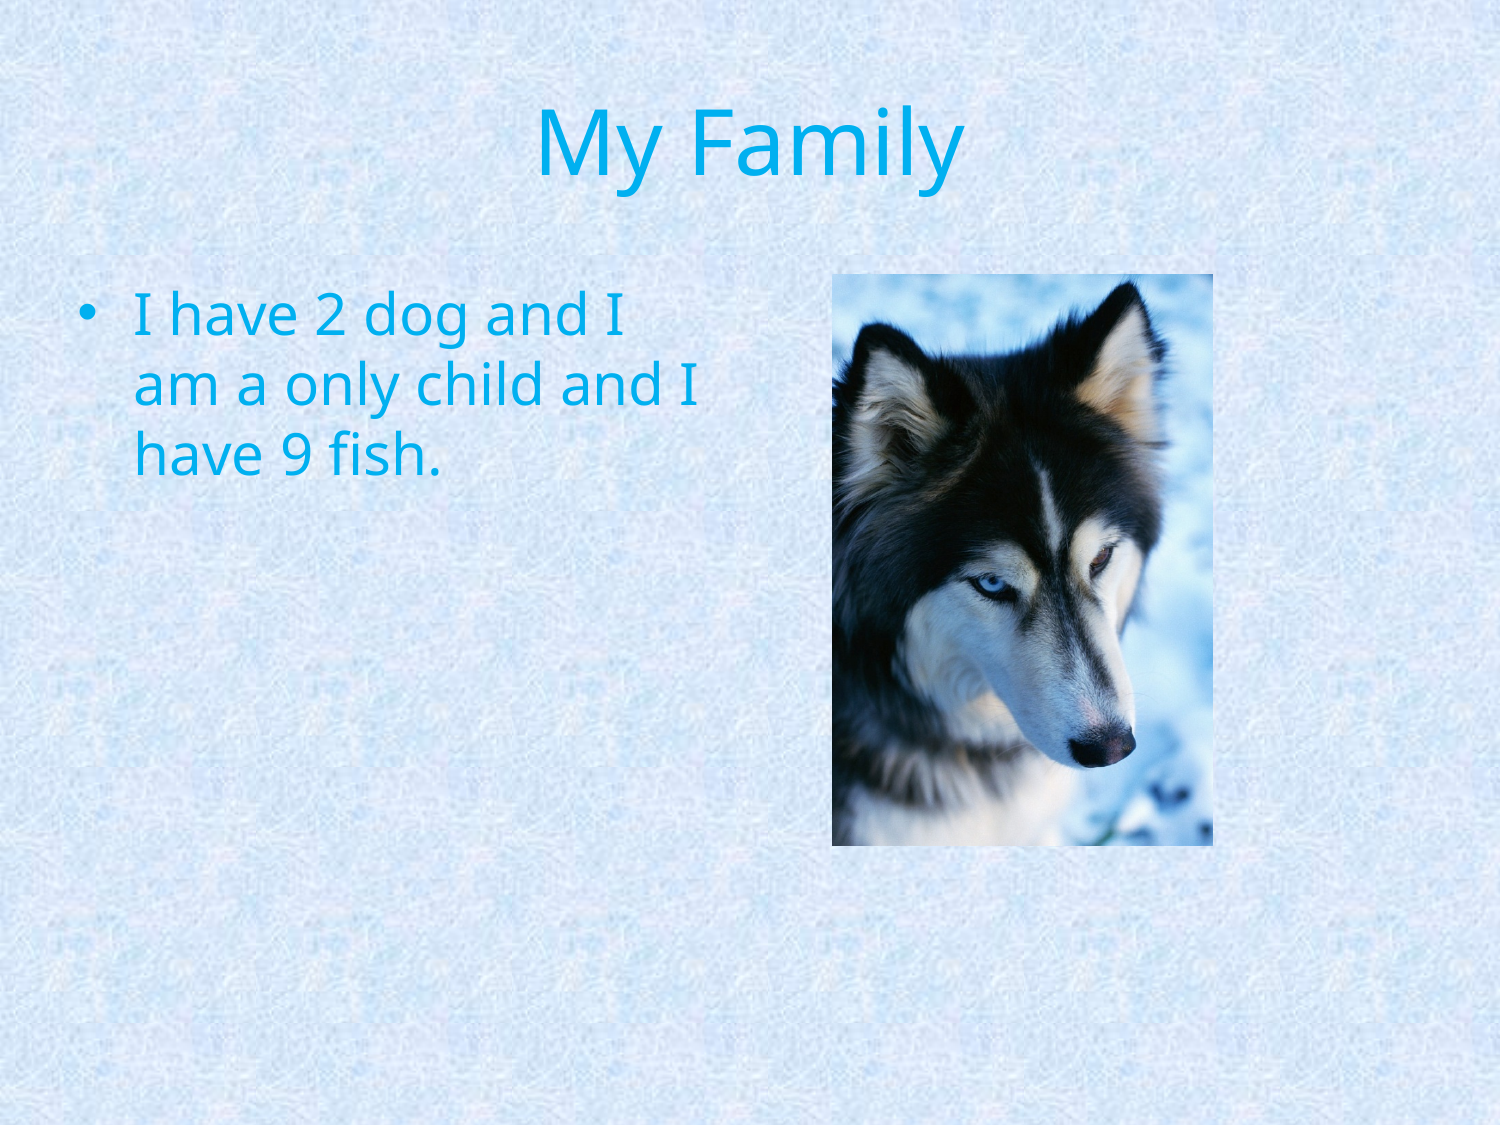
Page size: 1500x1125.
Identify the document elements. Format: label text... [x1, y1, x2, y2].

list I have 2 dog and I am a only child and I have 9 fish. [62, 269, 725, 1012]
picture [0, 0, 1500, 1125]
title My Family [75, 45, 1425, 233]
